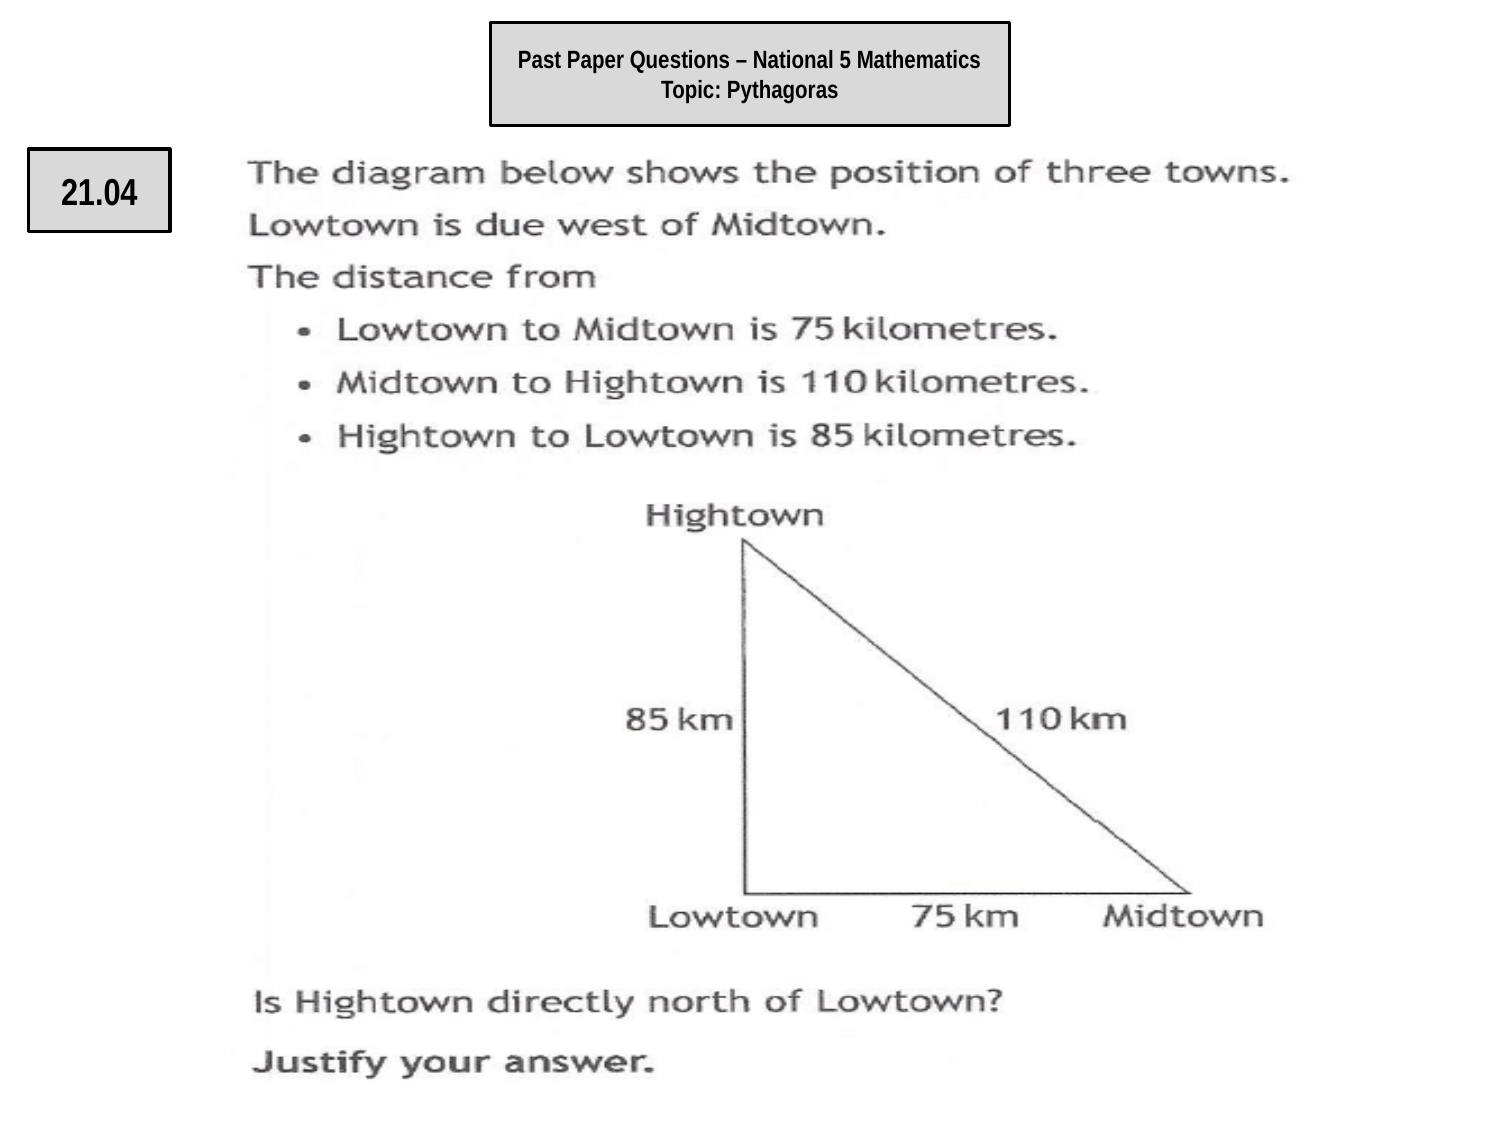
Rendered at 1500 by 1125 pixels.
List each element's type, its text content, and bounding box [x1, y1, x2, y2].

text_box 21.04 [26, 147, 172, 234]
text_box Past Paper Questions – National 5 Mathematics Topic: Pythagoras [488, 20, 1012, 127]
picture [229, 148, 1436, 1085]
